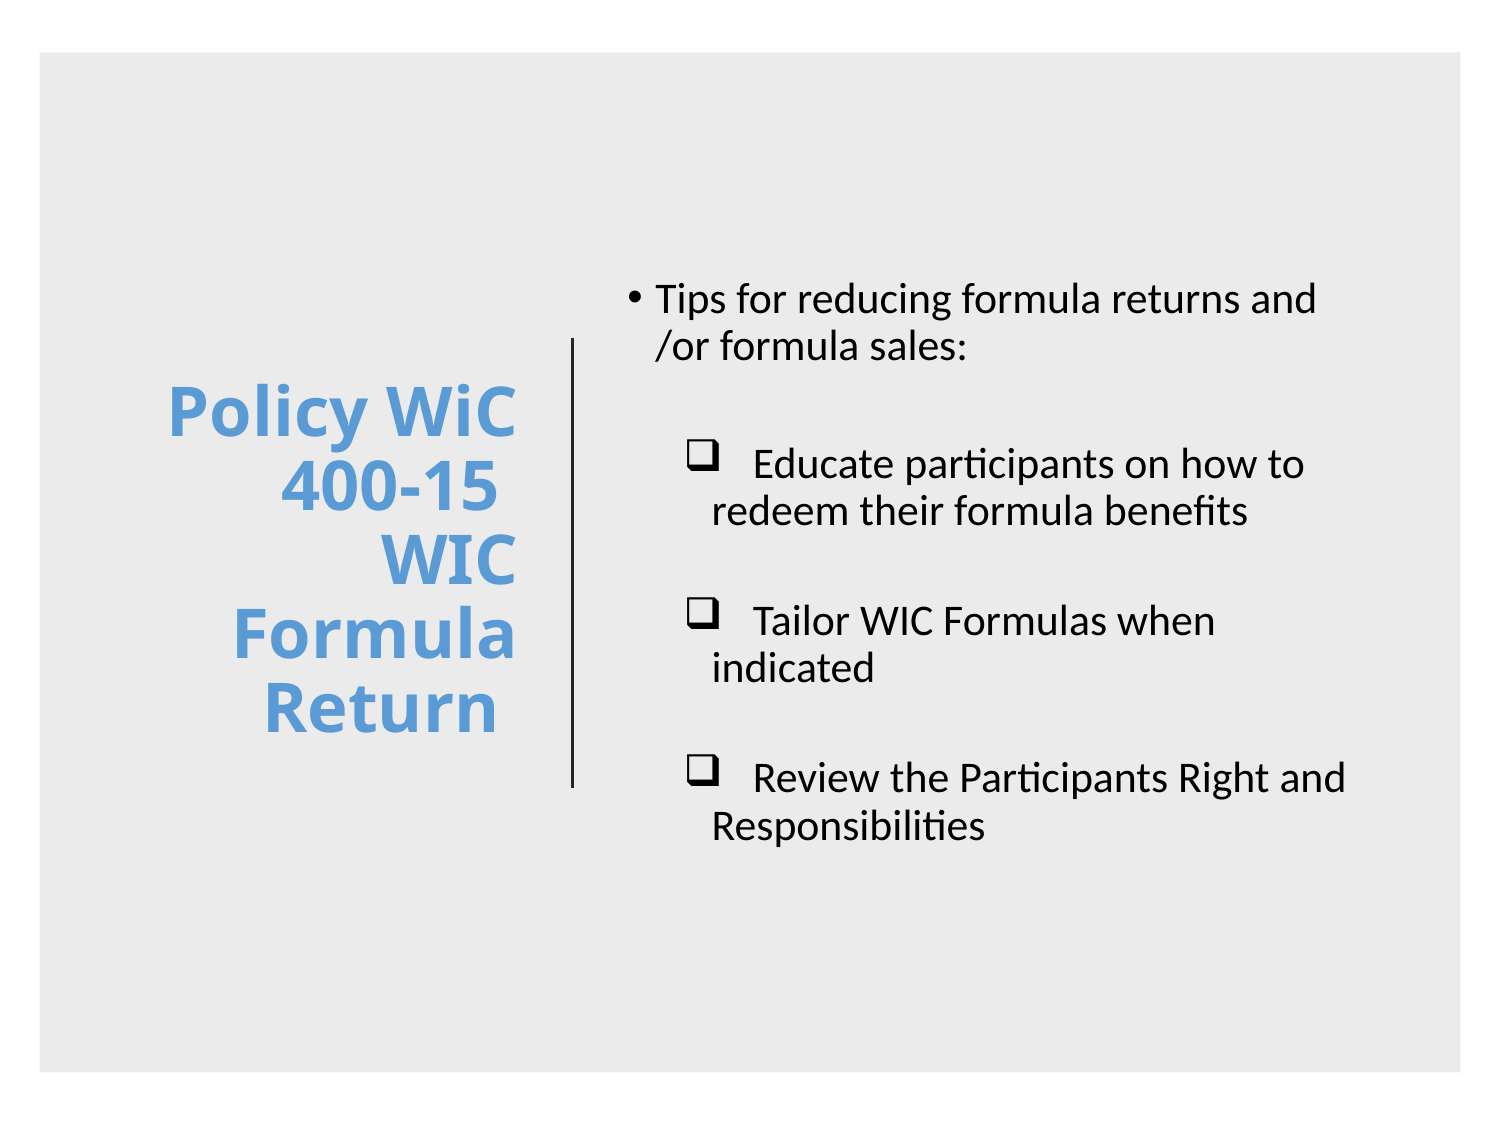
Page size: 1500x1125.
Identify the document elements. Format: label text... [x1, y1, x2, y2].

list Tips for reducing formula returns and /or formula sales: Educate participants on how to redeem their formula benefits Tailor WIC Formulas when indicated Review the Participants Right and Responsibilities [612, 158, 1397, 967]
title Policy WiC 400-15 WIC Formula Return [103, 158, 533, 967]
text_box [38, 51, 1461, 1073]
